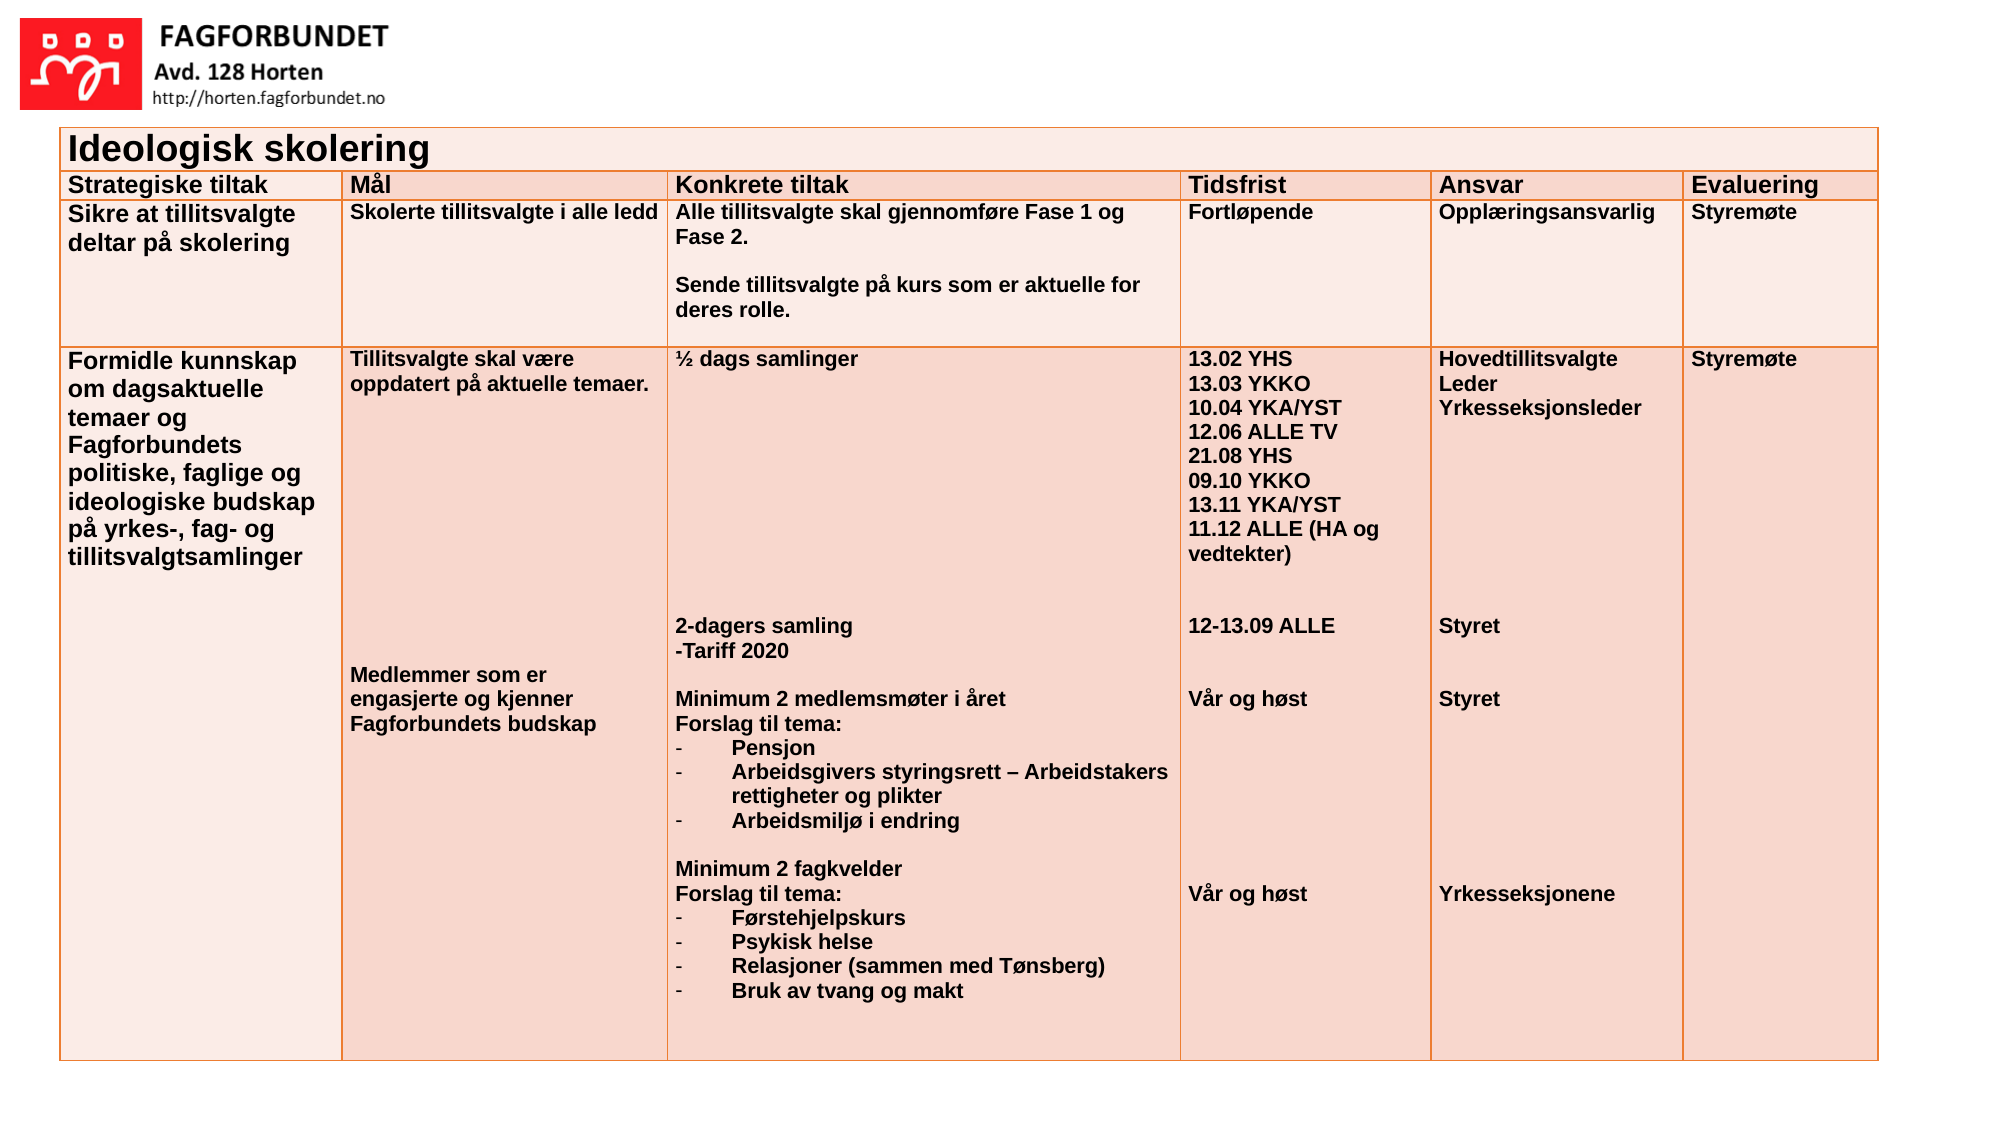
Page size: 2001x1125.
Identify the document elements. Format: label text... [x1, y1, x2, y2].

table_cell Formidle kunnskap om dagsaktuelle temaer og Fagforbundets politiske, faglige og ideologiske budskap på yrkes-, fag- og tillitsvalgtsamlinger [61, 348, 341, 1060]
table_cell Skolerte tillitsvalgte i alle ledd [343, 201, 667, 346]
table_header Ideologisk skolering [61, 128, 1877, 170]
table_cell ½ dags samlinger 2-dagers samling -Tariff 2020 Minimum 2 medlemsmøter i året Forslag til tema: Pensjon Arbeidsgivers styringsrett – Arbeidstakers rettigheter og plikter Arbeidsmiljø i endring Minimum 2 fagkvelder Forslag til tema: Førstehjelpskurs Psykisk helse Relasjoner (sammen med Tønsberg) Bruk av tvang og makt [668, 348, 1180, 1060]
table_cell Tillitsvalgte skal være oppdatert på aktuelle temaer. Medlemmer som er engasjerte og kjenner Fagforbundets budskap [343, 348, 667, 1060]
table_cell Styremøte [1684, 348, 1877, 1060]
table_cell Ansvar [1432, 172, 1682, 199]
table_cell Konkrete tiltak [668, 172, 1180, 199]
table_cell Fortløpende [1181, 201, 1430, 346]
table_cell Hovedtillitsvalgte Leder Yrkesseksjonsleder Styret Styret Yrkesseksjonene [1432, 348, 1682, 1060]
table_cell Tidsfrist [1181, 172, 1430, 199]
table_cell Mål [343, 172, 667, 199]
picture [16, 15, 1131, 111]
table_cell Alle tillitsvalgte skal gjennomføre Fase 1 og Fase 2. Sende tillitsvalgte på kurs som er aktuelle for deres rolle. [668, 201, 1180, 346]
table_cell Evaluering [1684, 172, 1877, 199]
table_cell Strategiske tiltak [61, 172, 341, 199]
table_cell 13.02 YHS 13.03 YKKO 10.04 YKA/YST 12.06 ALLE TV 21.08 YHS 09.10 YKKO 13.11 YKA/YST 11.12 ALLE (HA og vedtekter) 12-13.09 ALLE Vår og høst Vår og høst [1181, 348, 1430, 1060]
table_cell Sikre at tillitsvalgte deltar på skolering [61, 201, 341, 346]
table_cell Styremøte [1684, 201, 1877, 346]
table_cell Opplæringsansvarlig [1432, 201, 1682, 346]
